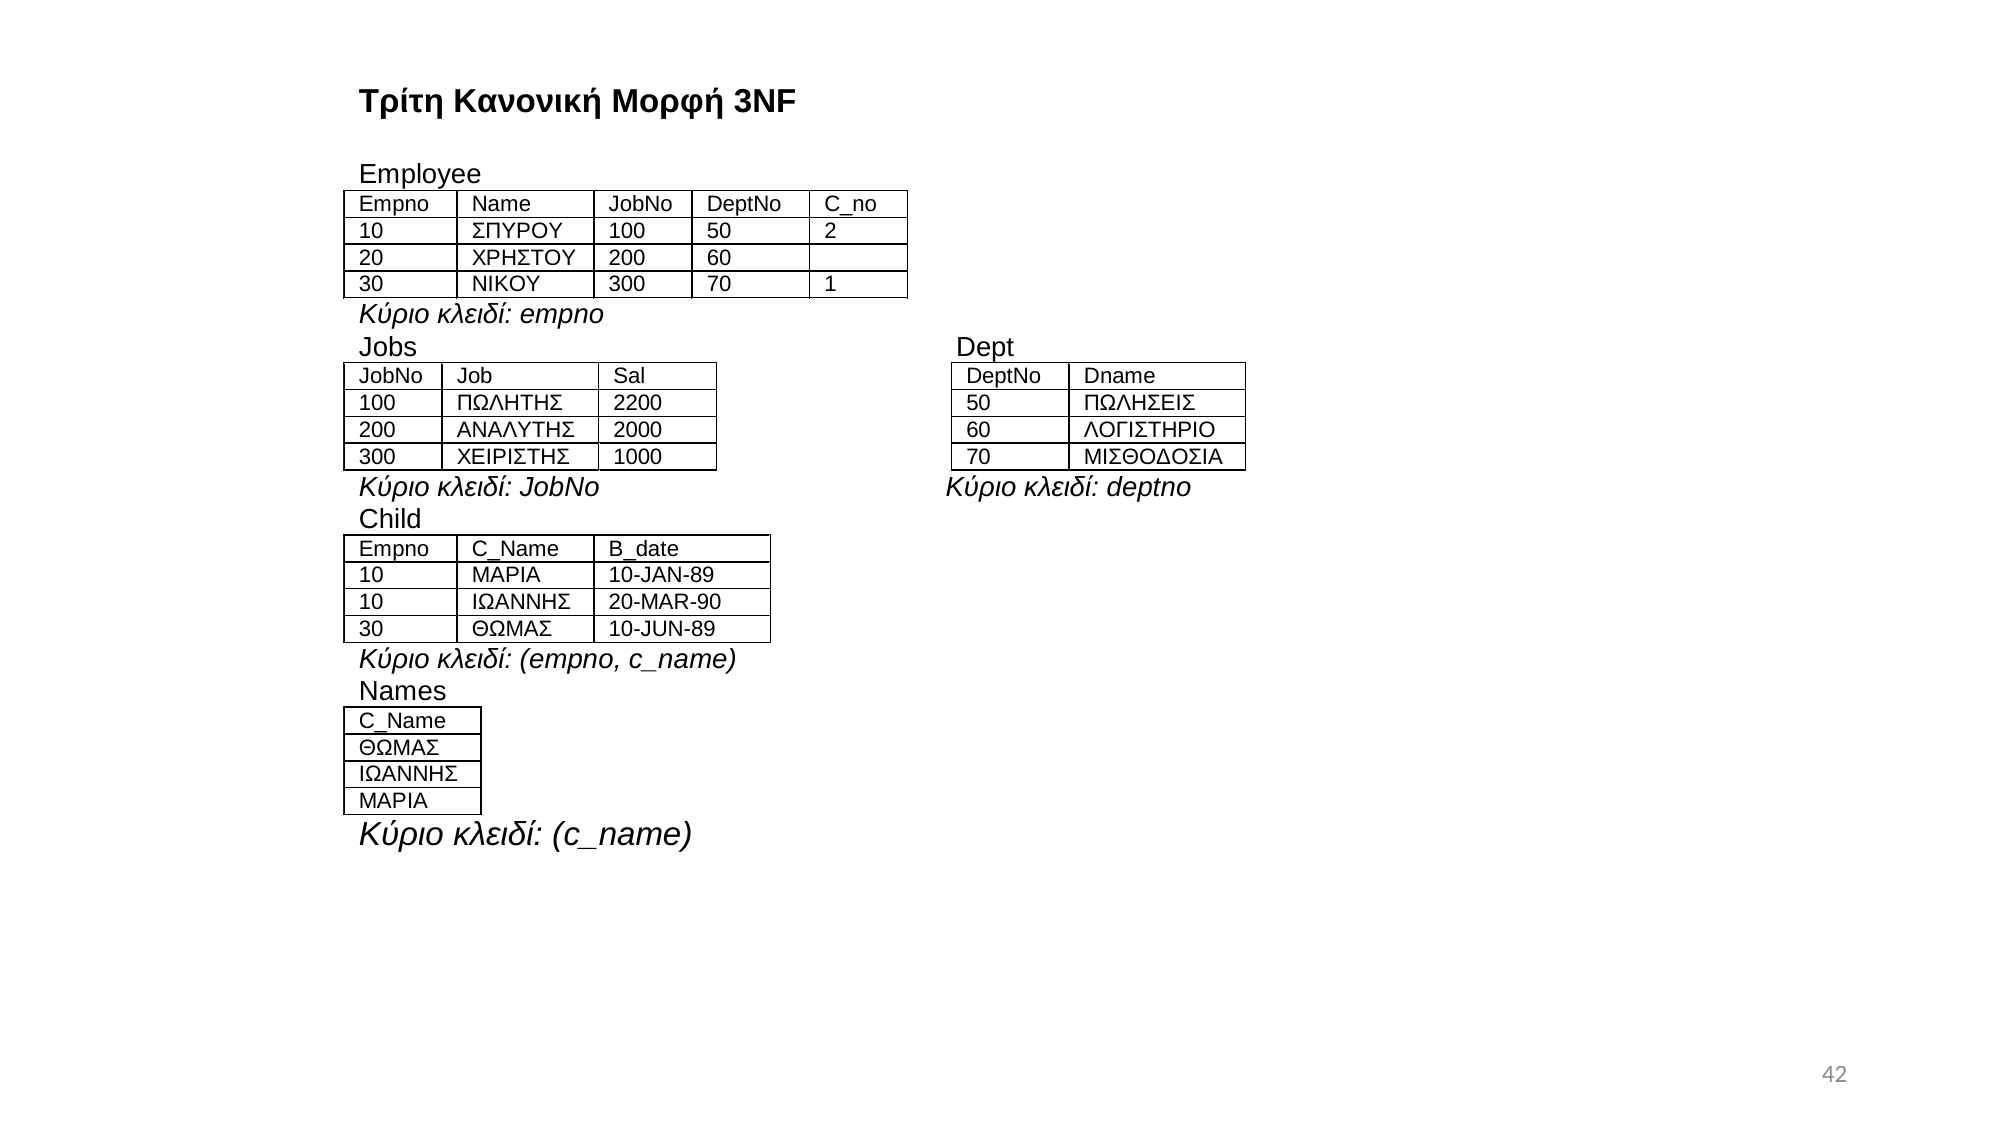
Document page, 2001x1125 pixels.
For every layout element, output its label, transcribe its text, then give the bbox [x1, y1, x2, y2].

slide_number 42 [1412, 1042, 1863, 1103]
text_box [343, 81, 1653, 854]
